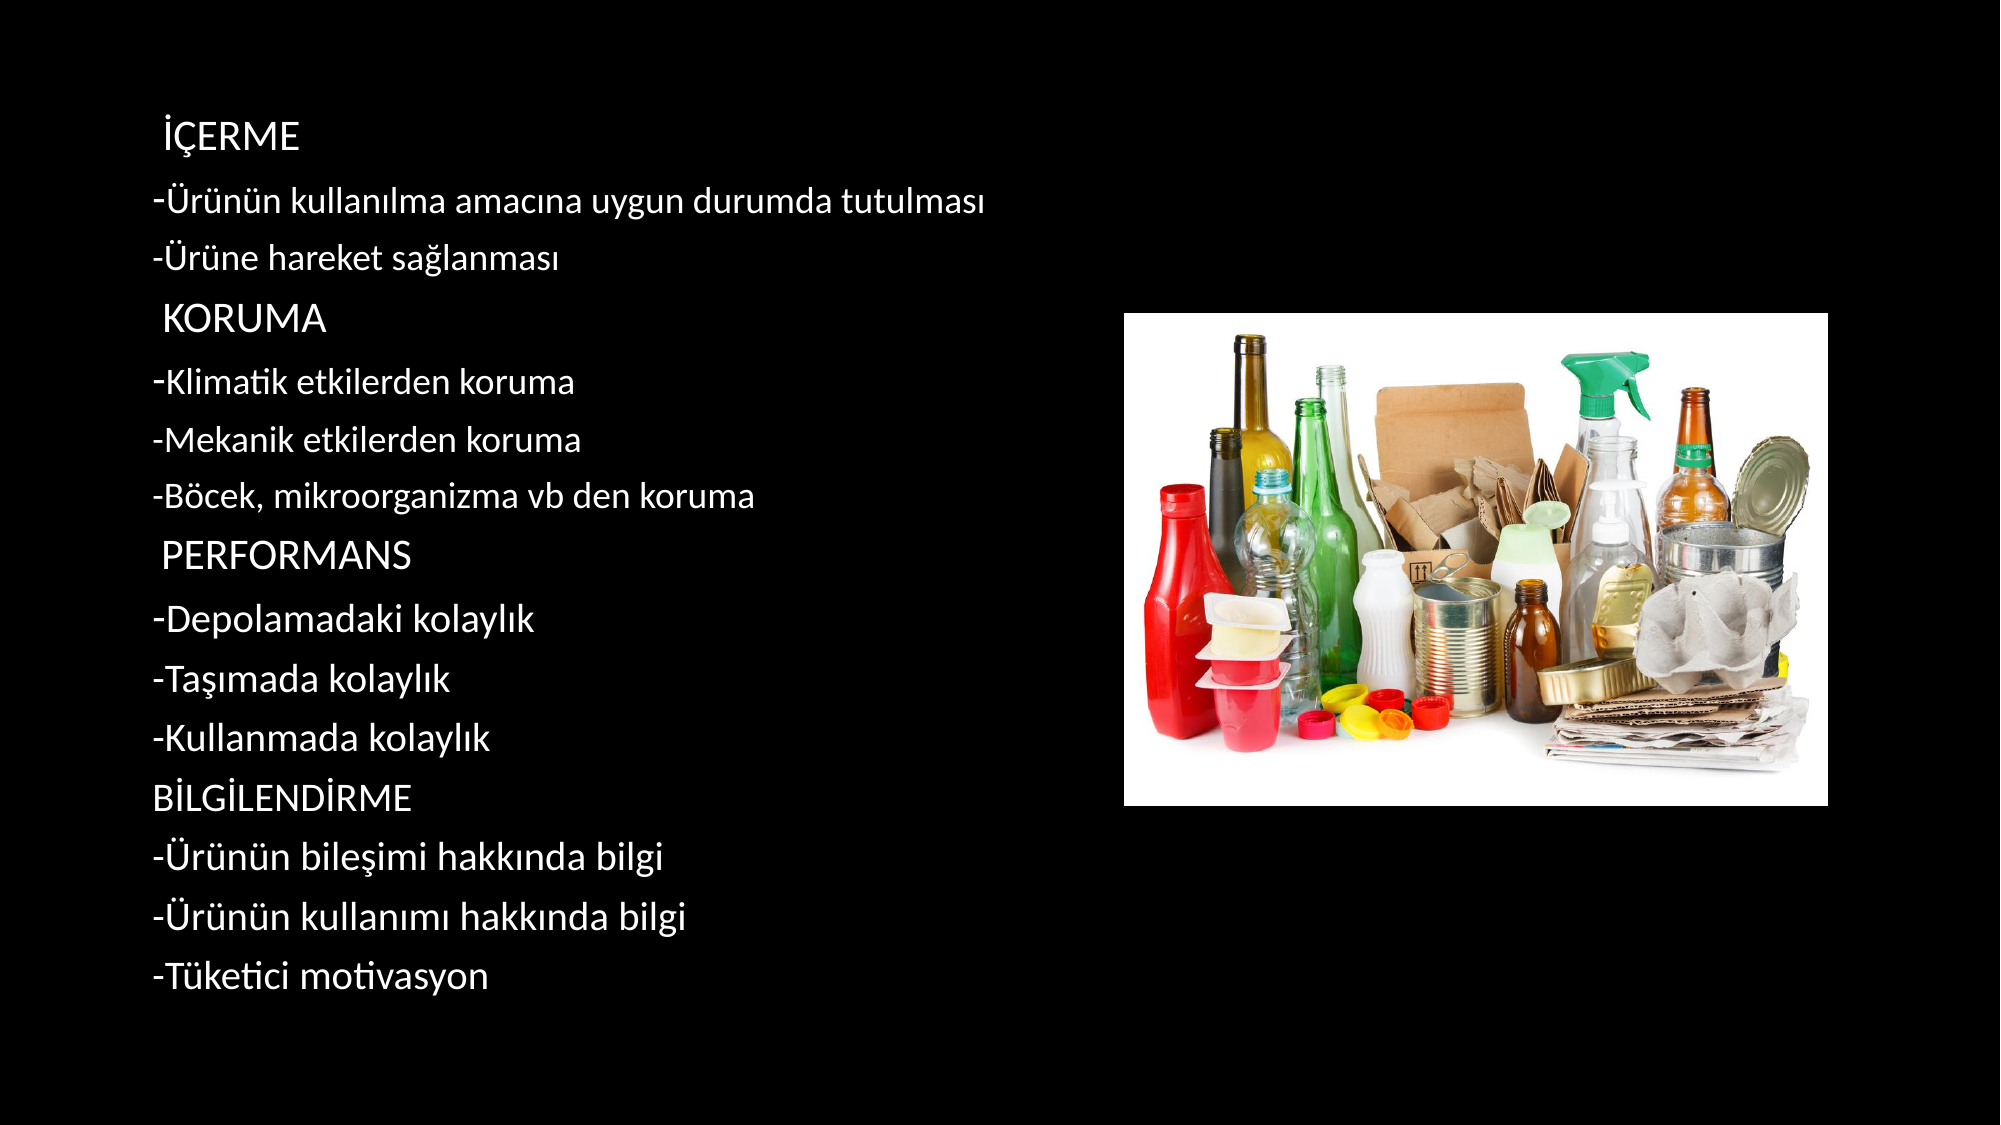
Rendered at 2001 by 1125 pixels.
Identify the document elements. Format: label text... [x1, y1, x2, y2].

picture [1124, 313, 1828, 806]
list İÇERME -Ürünün kullanılma amacına uygun durumda tutulması -Ürüne hareket sağlanması KORUMA -Klimatik etkilerden koruma -Mekanik etkilerden koruma -Böcek, mikroorganizma vb den koruma PERFORMANS -Depolamadaki kolaylık -Taşımada kolaylık -Kullanmada kolaylık BİLGİLENDİRME -Ürünün bileşimi hakkında bilgi -Ürünün kullanımı hakkında bilgi -Tüketici motivasyon [137, 105, 1863, 1014]
